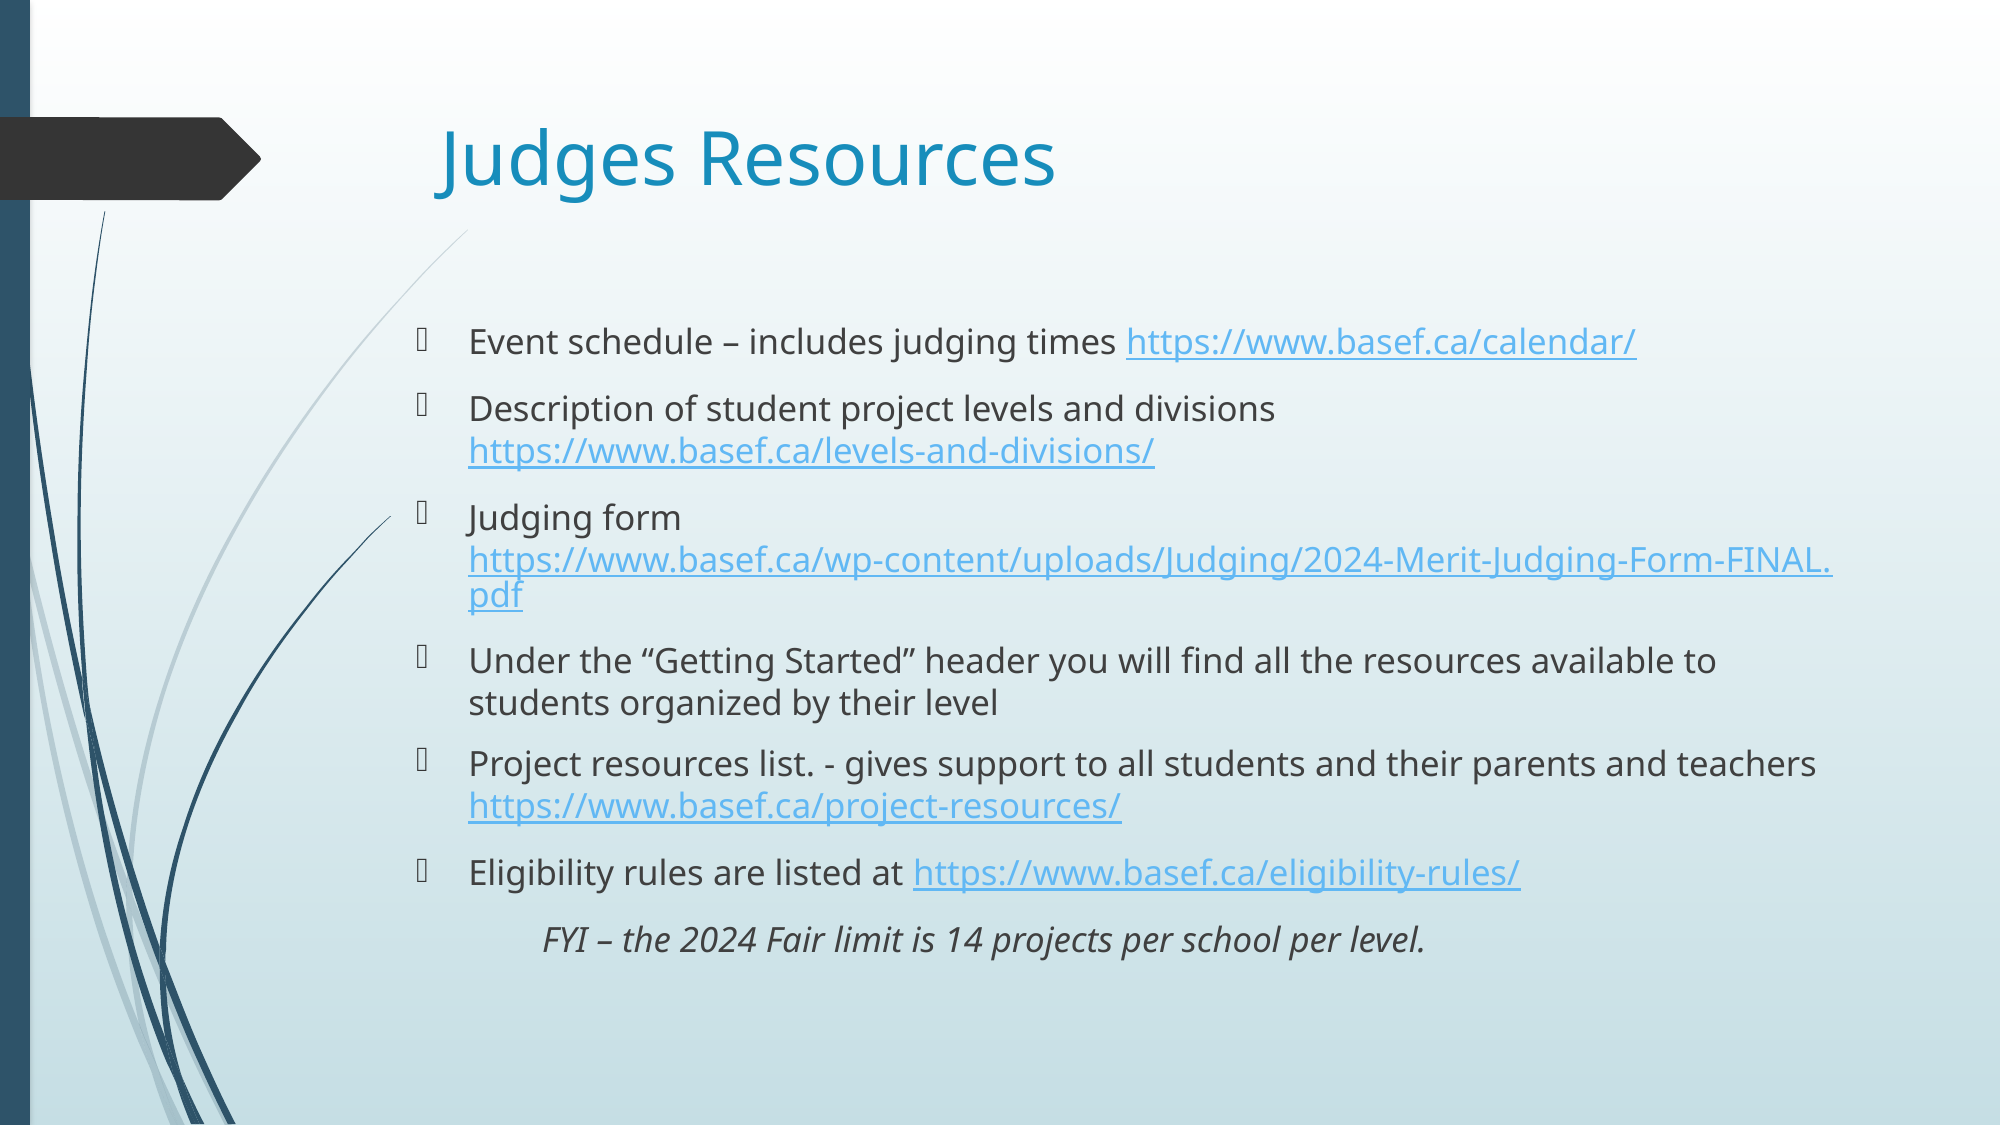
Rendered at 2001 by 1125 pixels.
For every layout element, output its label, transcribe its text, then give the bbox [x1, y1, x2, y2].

title Judges Resources [425, 102, 1888, 313]
list Event schedule – includes judging times https://www.basef.ca/calendar/ Description of student project levels and divisions https://www.basef.ca/levels-and-divisions/ Judging form https://www.basef.ca/wp-content/uploads/Judging/2024-Merit-Judging-Form-FINAL.pdf Under the “Getting Started” header you will find all the resources available to students organized by their level Project resources list. - gives support to all students and their parents and teachers https://www.basef.ca/project-resources/ Eligibility rules are listed at https://www.basef.ca/eligibility-rules/ FYI – the 2024 Fair limit is 14 projects per school per level. [400, 312, 1864, 933]
